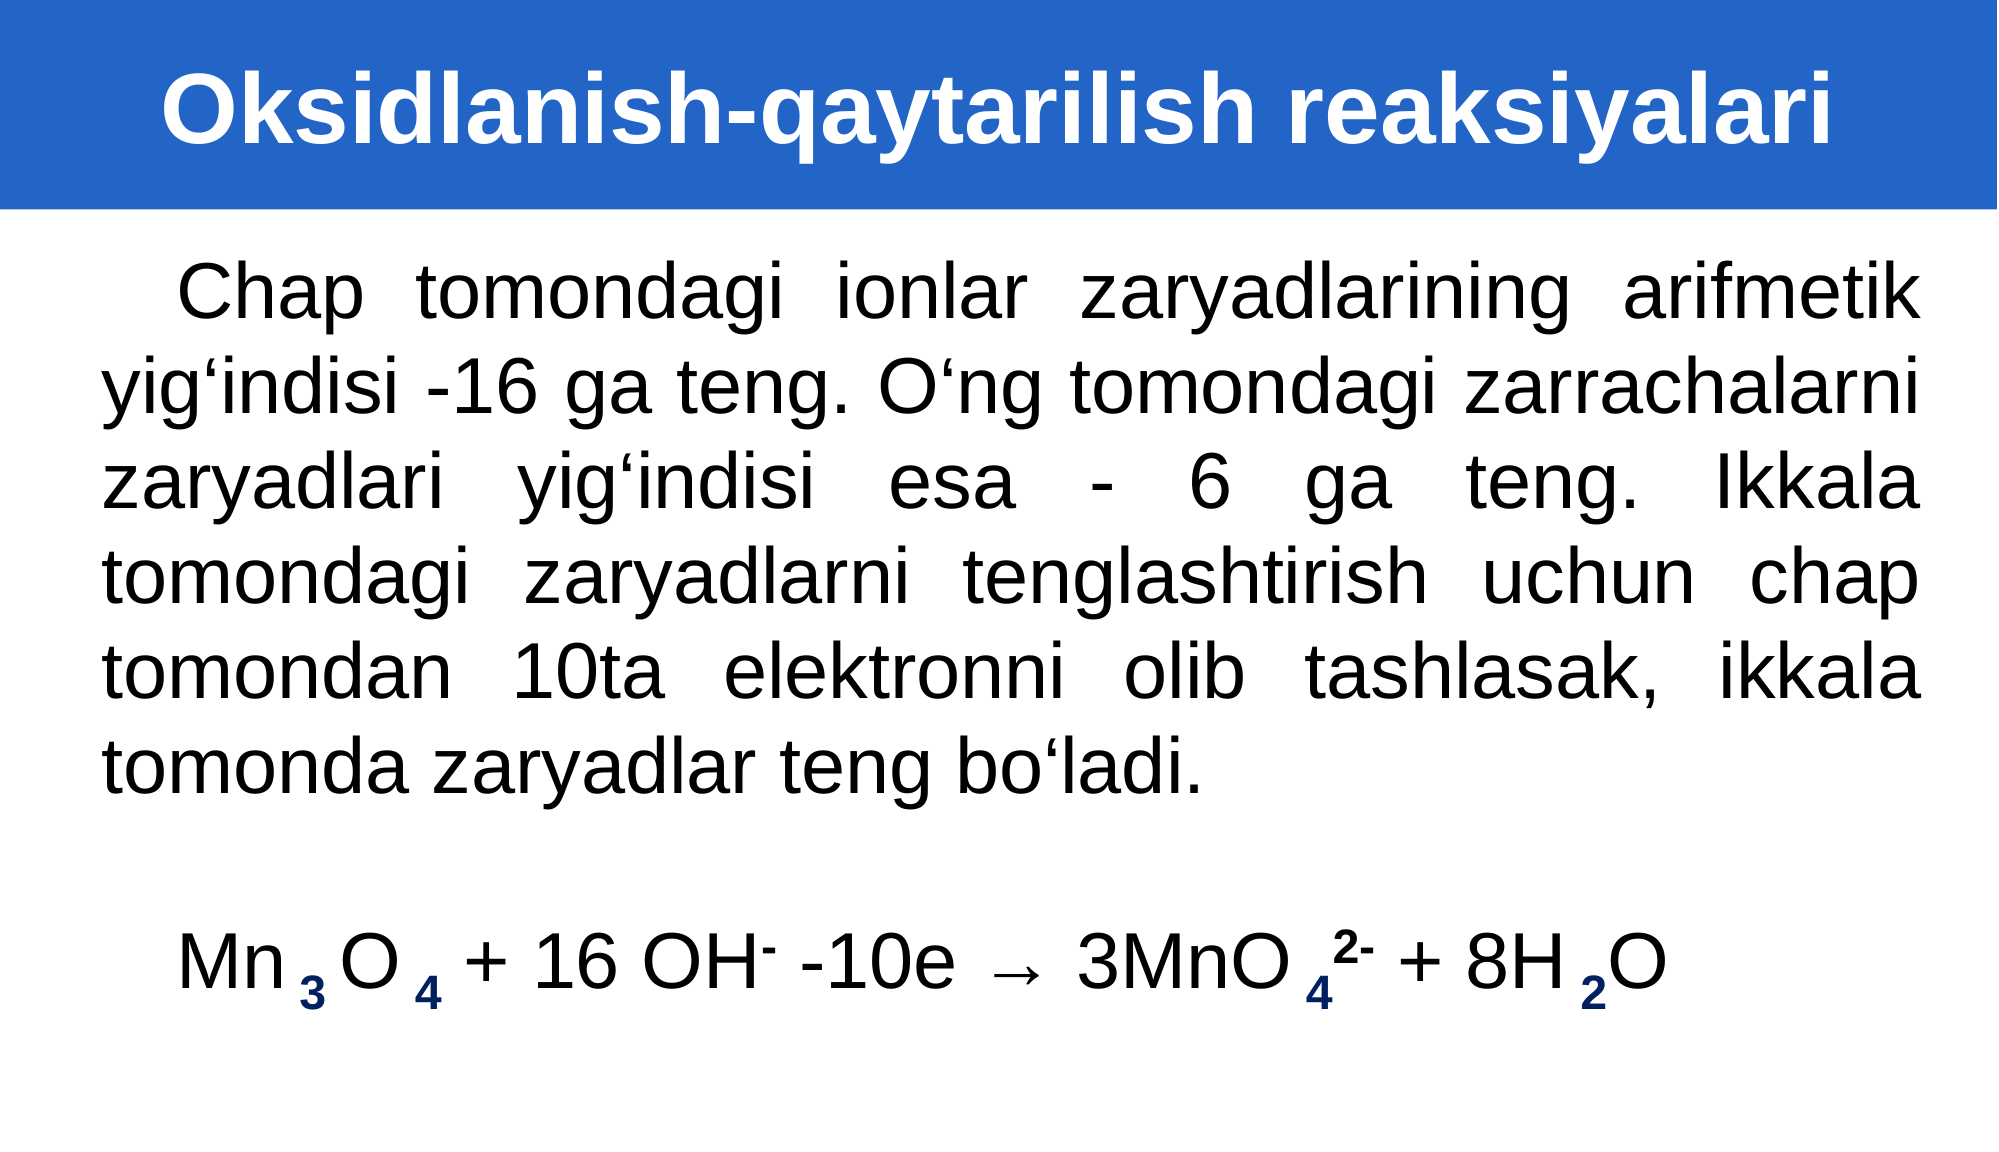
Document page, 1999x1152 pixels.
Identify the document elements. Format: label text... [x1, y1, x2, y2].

text_box Chap tomondagi ionlar zaryadlarining arifmetik yig‘indisi -16 ga teng. O‘ng tomondagi zarrachalarni zaryadlari yig‘indisi esa - 6 ga teng. Ikkala tomondagi zaryadlarni tenglashtirish uchun chap tomondan 10ta elektronni olib tashlasak, ikkala tomonda zaryadlar teng bo‘ladi. Mn 3 O 4 + 16 OH- -10e → 3MnO 42- + 8H 2O [86, 231, 1937, 1027]
text_box [0, 231, 1012, 342]
text_box Oksidlanish-qaytarilish reaksiyalari [0, 0, 1997, 210]
